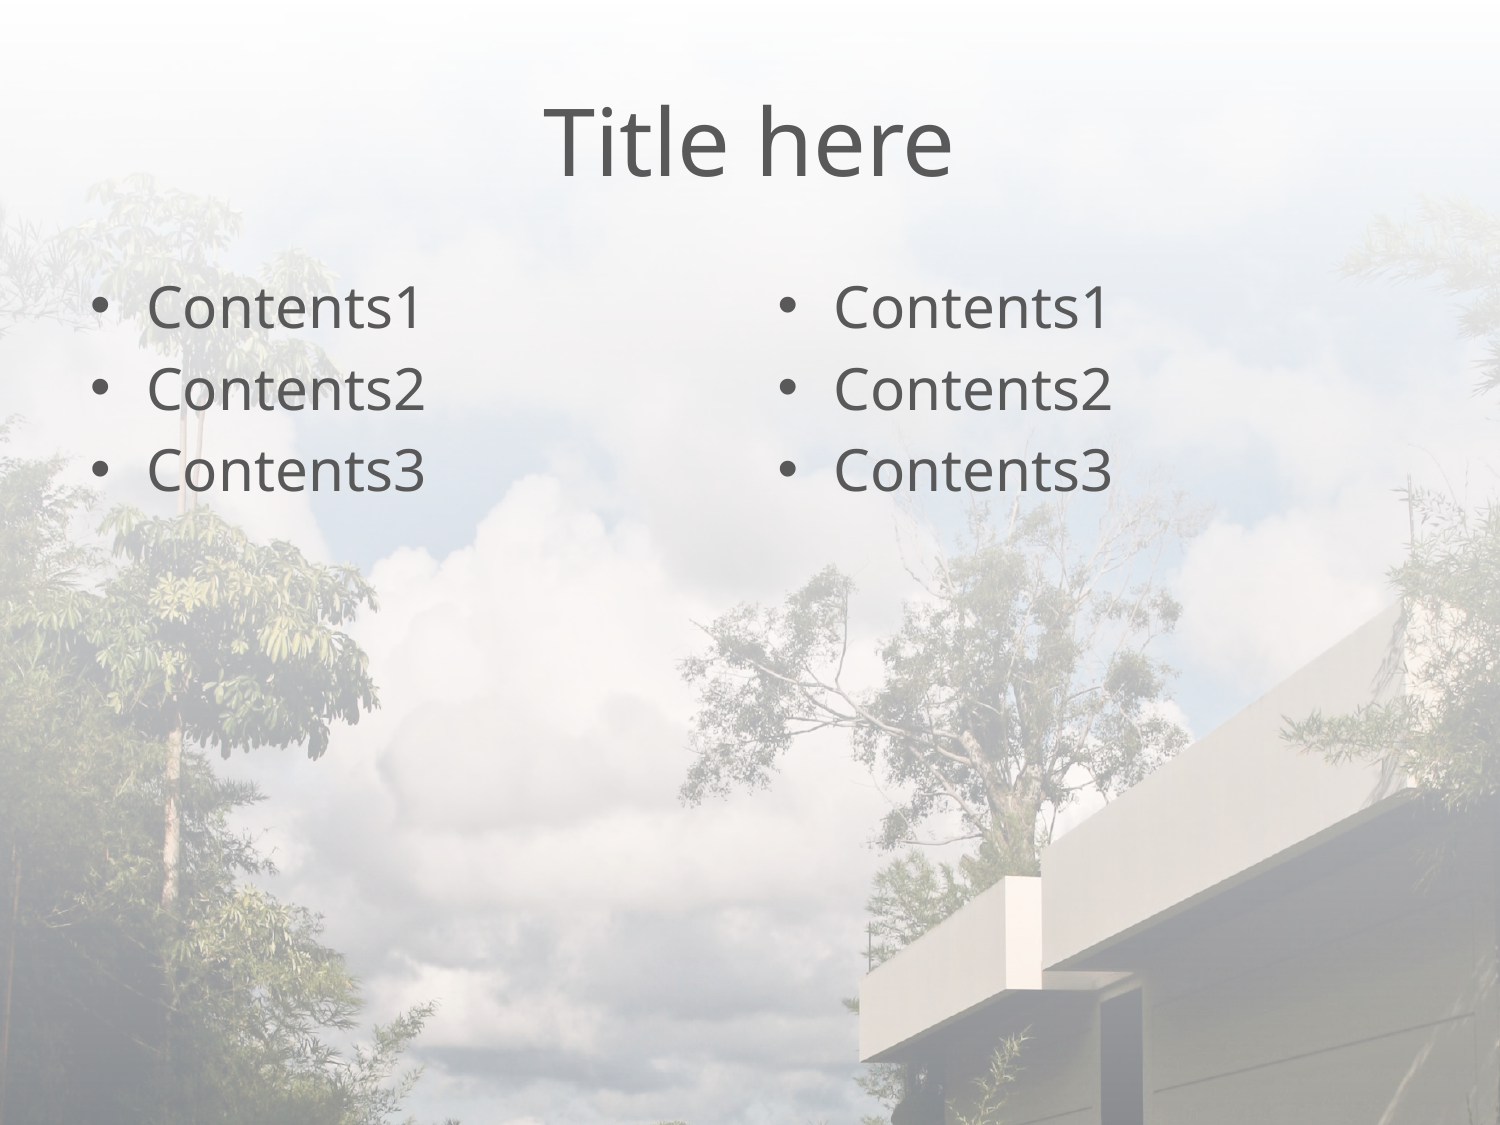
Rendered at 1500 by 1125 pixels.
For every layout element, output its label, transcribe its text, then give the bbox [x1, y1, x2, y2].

list Contents1 Contents2 Contents3 [75, 262, 738, 1005]
title Title here [75, 45, 1425, 233]
text_box [0, 0, 1500, 1125]
list Contents1 Contents2 Contents3 [762, 262, 1425, 1005]
